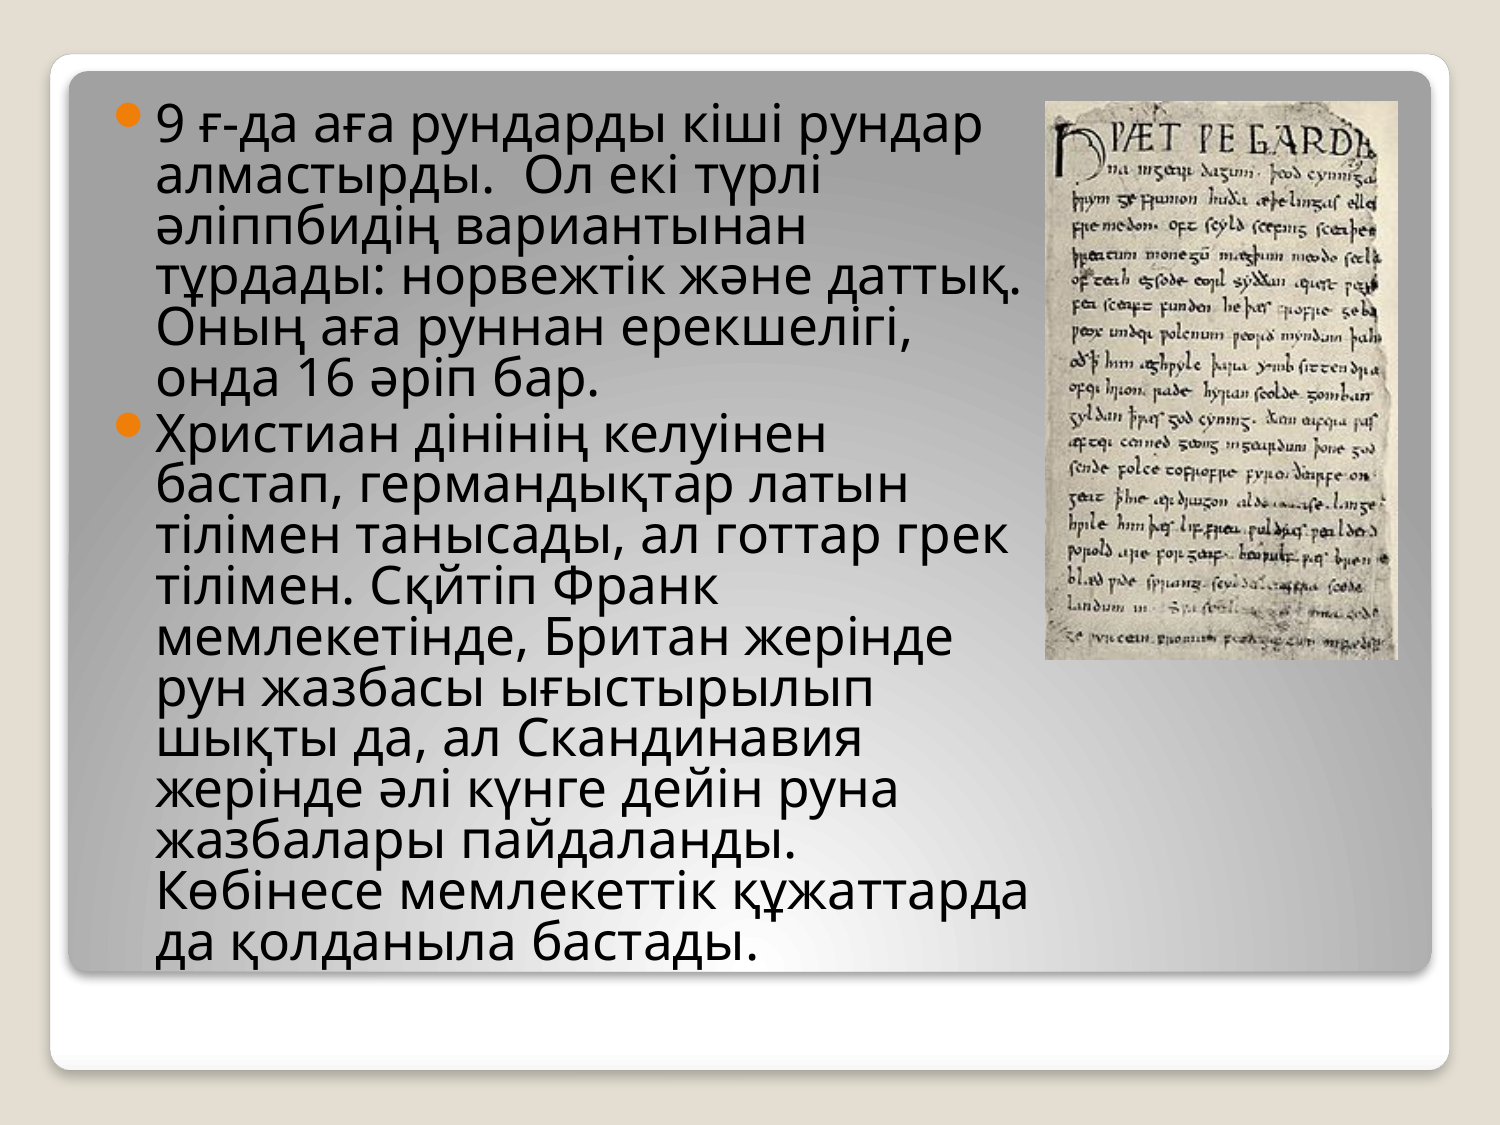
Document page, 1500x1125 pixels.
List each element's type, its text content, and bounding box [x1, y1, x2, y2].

list 9 ғ-да аға рундарды кіші рундар алмастырды. Ол екі түрлі әліппбидің вариантынан тұрдады: норвежтік және даттық. Оның аға руннан ерекшелігі, онда 16 әріп бар. Христиан дінінің келуінен бастап, германдықтар латын тілімен танысады, ал готтар грек тілімен. Сқйтіп Франк мемлекетінде, Британ жерінде рун жазбасы ығыстырылып шықты да, ал Скандинавия жерінде әлі күнге дейін руна жазбалары пайдаланды. Көбінесе мемлекеттік құжаттарда да қолданыла бастады. [82, 86, 1046, 1000]
picture [1045, 101, 1398, 660]
